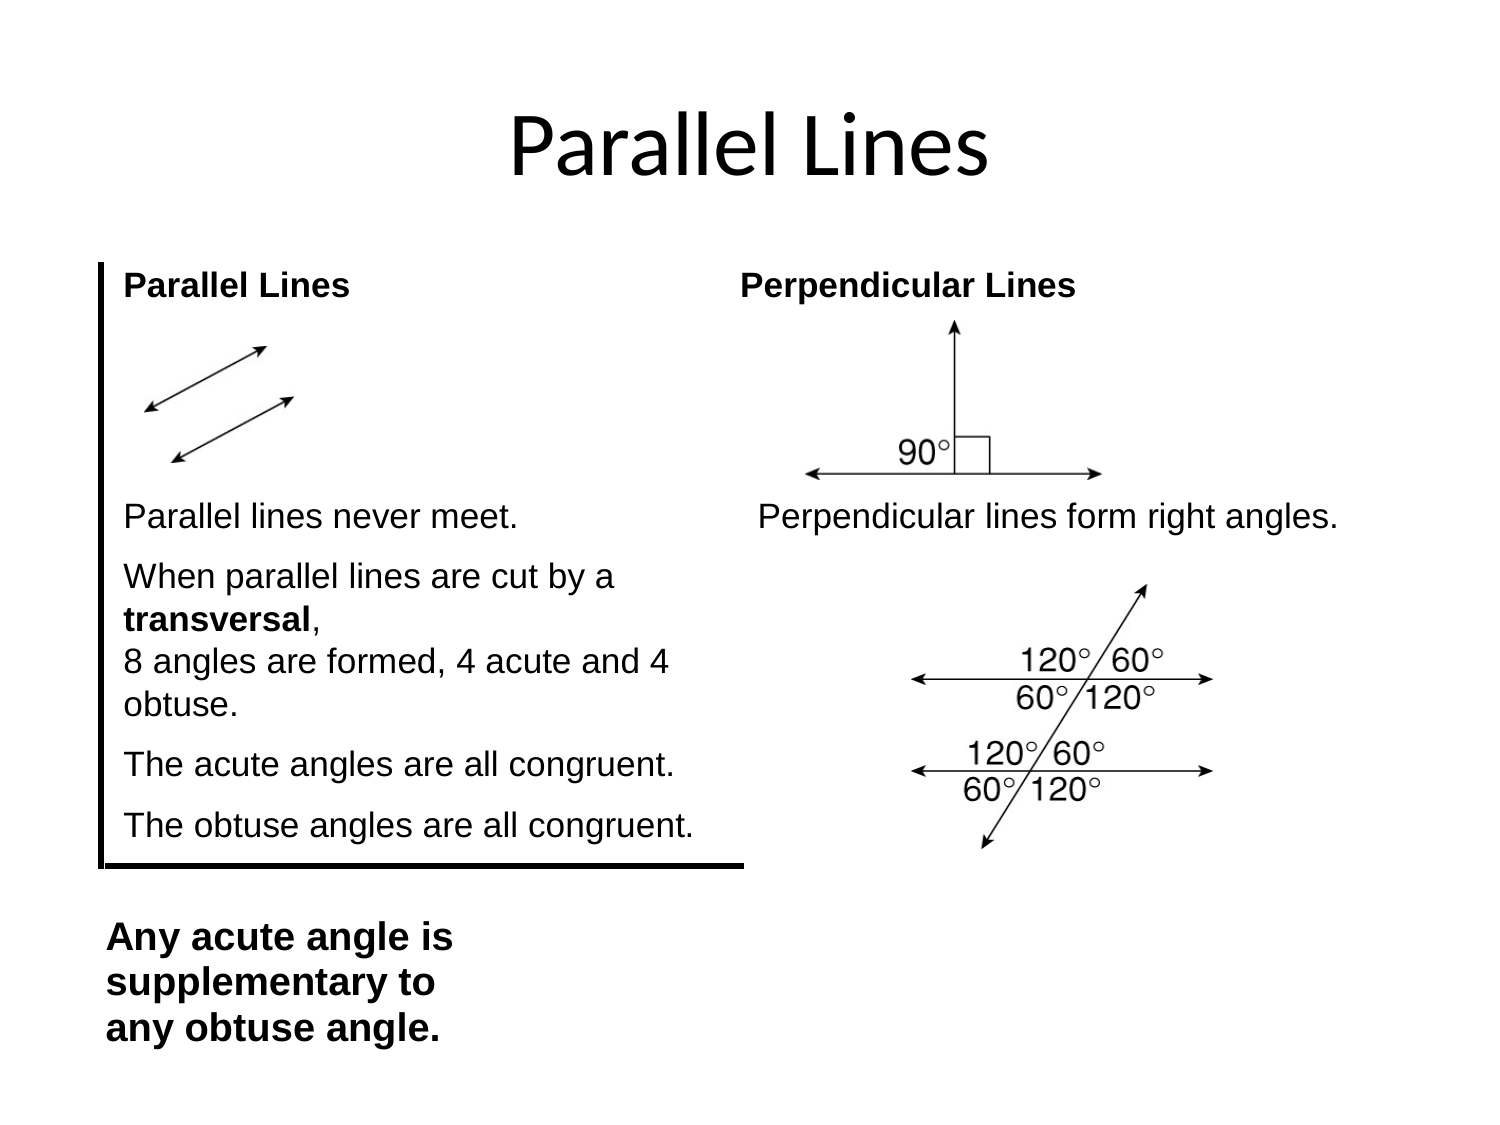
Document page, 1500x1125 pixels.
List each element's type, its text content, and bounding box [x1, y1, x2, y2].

title Parallel Lines [75, 45, 1425, 233]
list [97, 262, 1482, 1051]
